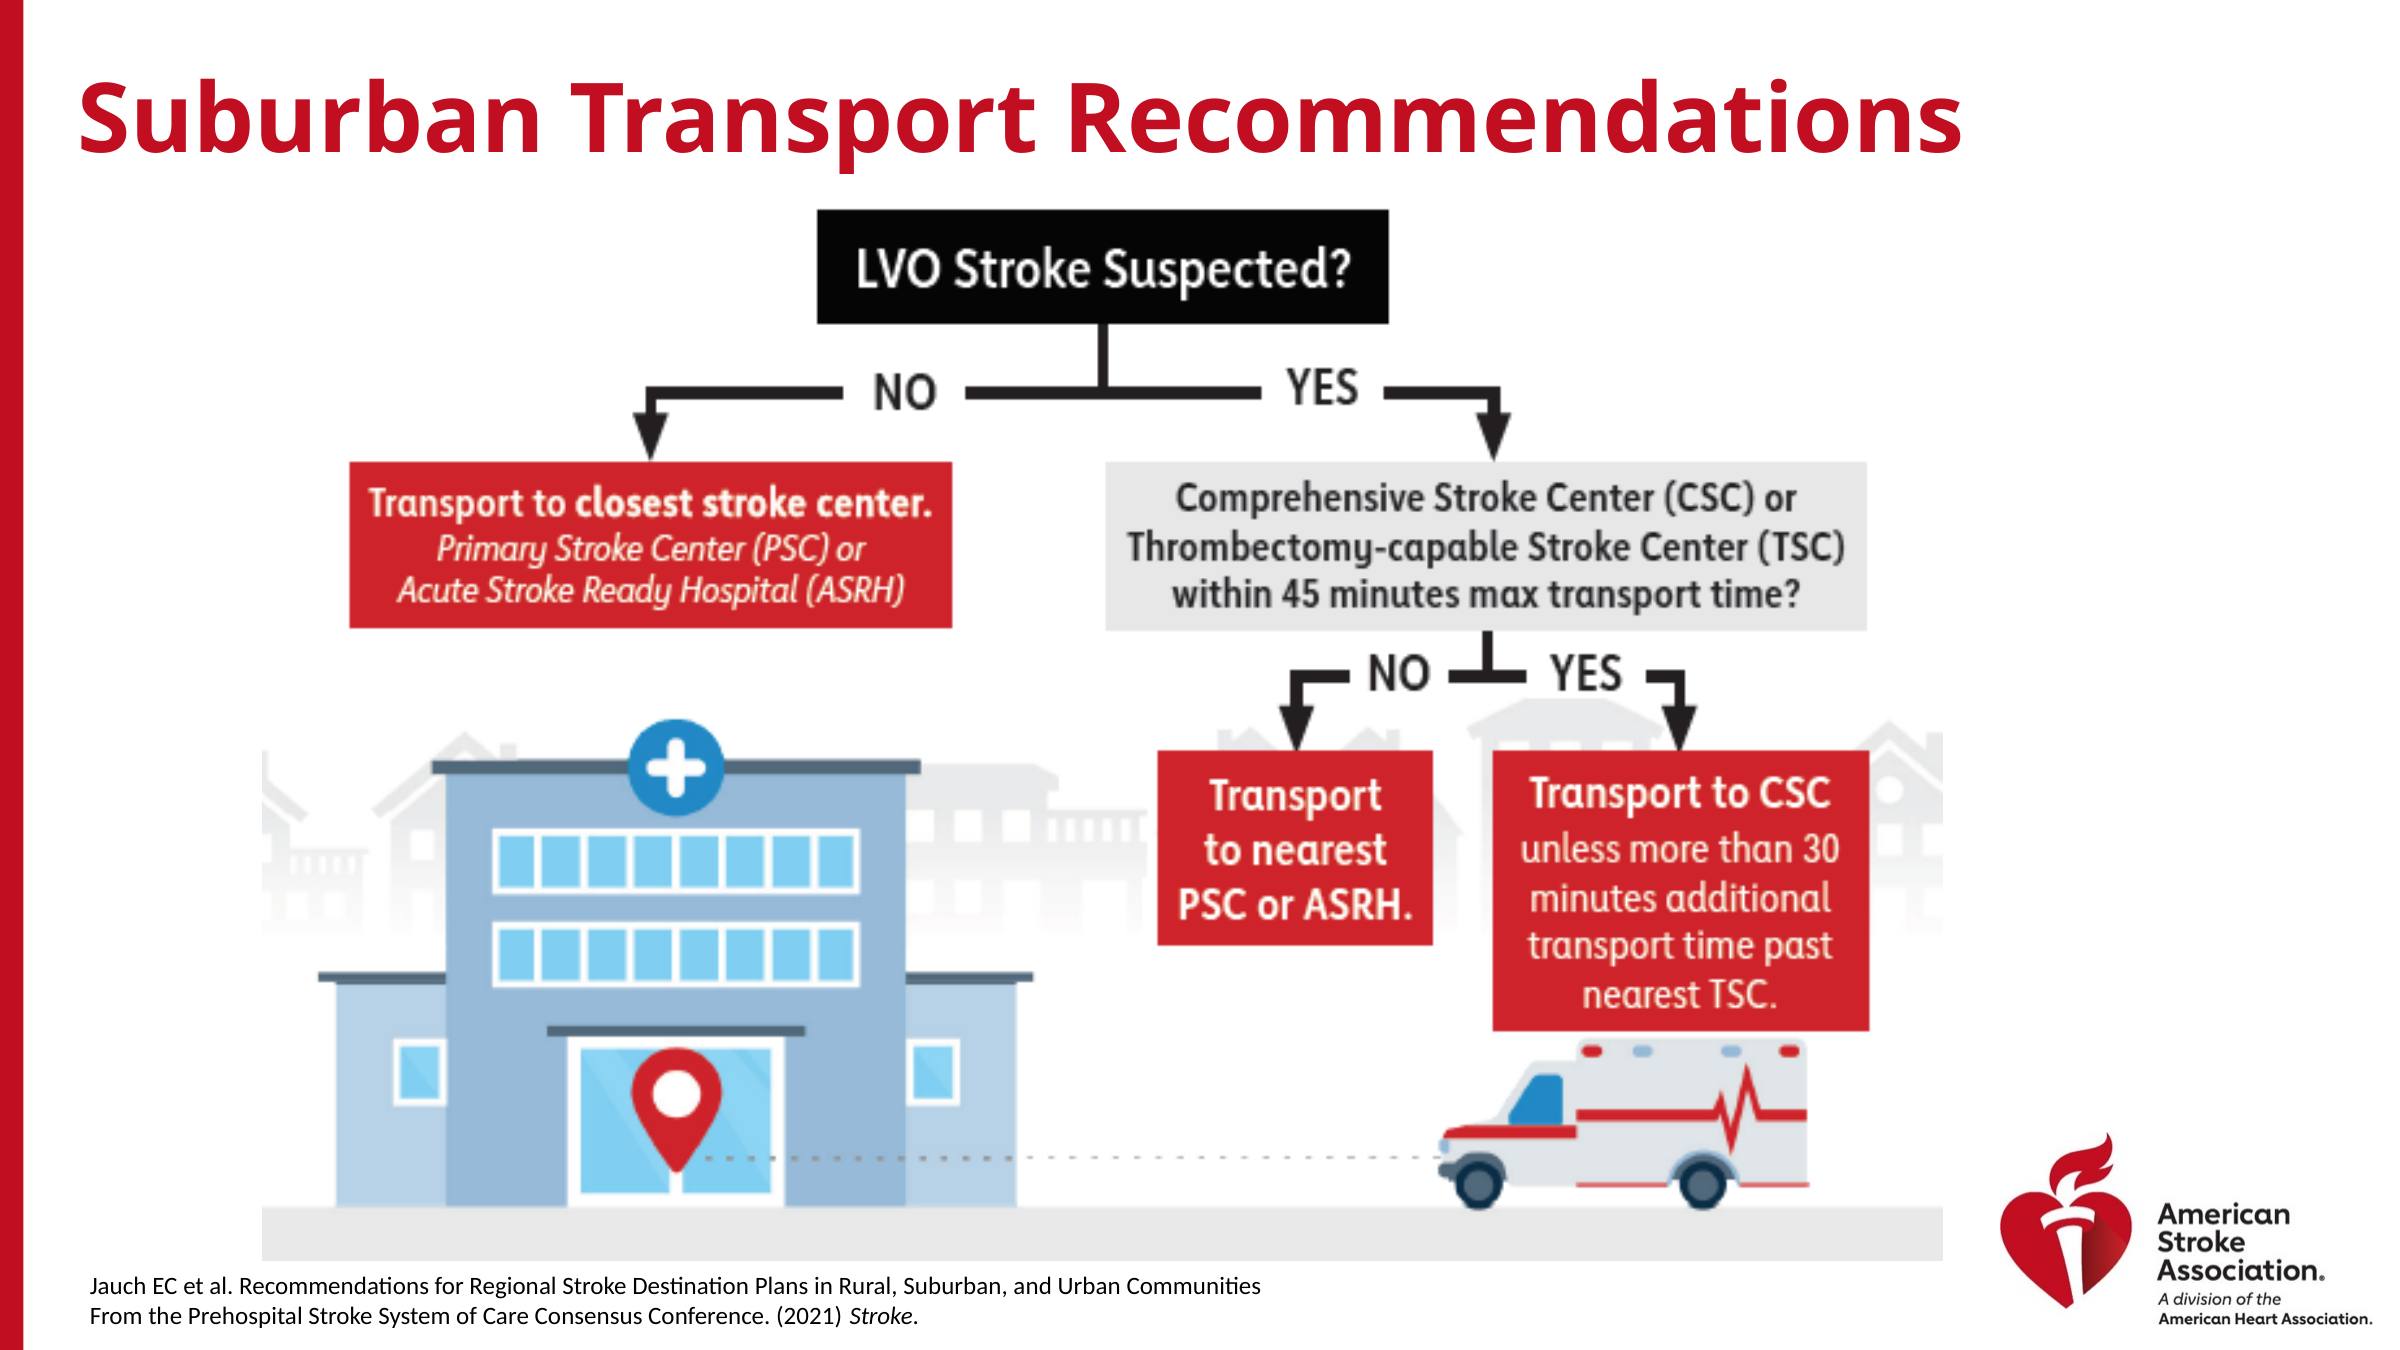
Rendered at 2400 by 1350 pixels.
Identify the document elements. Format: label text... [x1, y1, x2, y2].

picture [262, 174, 1943, 1261]
text_box Jauch EC et al. Recommendations for Regional Stroke Destination Plans in Rural, Suburban, and Urban Communities From the Prehospital Stroke System of Care Consensus Conference. (2021) Stroke. [75, 1262, 1312, 1338]
title Suburban Transport Recommendations [62, 41, 2183, 179]
picture [2000, 1132, 2373, 1325]
